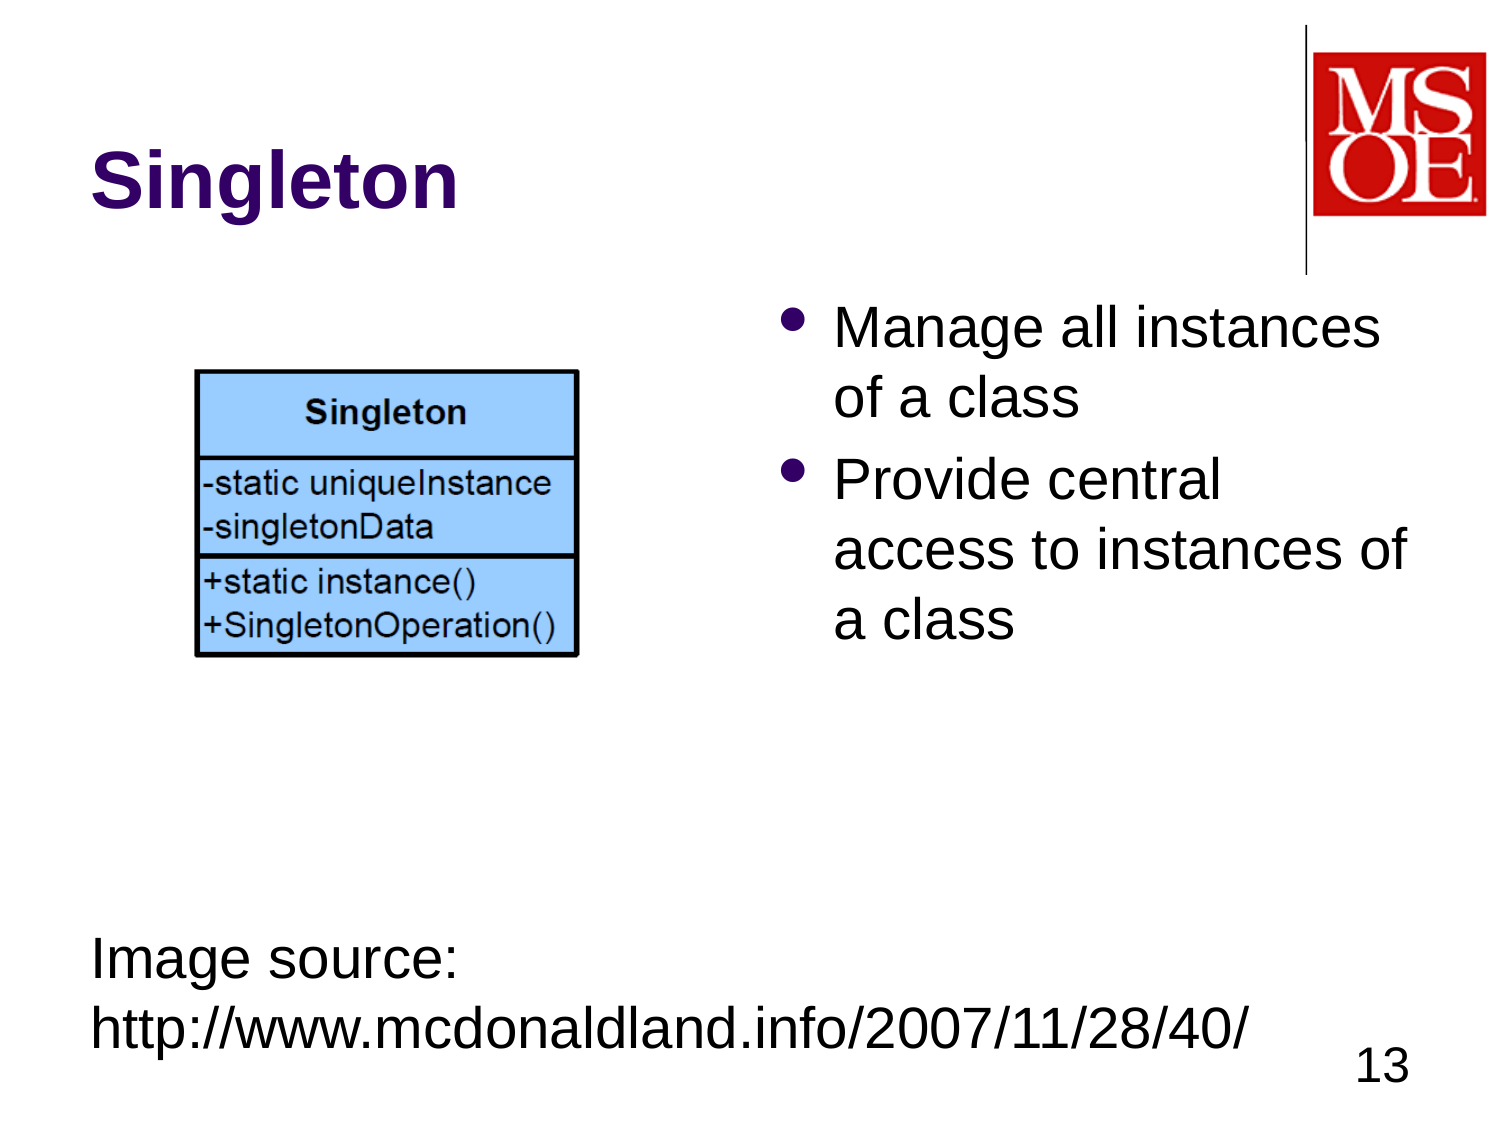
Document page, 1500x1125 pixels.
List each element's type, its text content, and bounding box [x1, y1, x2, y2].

slide_number 13 [1074, 1024, 1426, 1101]
list Manage all instances of a class Provide central access to instances of a class [762, 281, 1426, 1006]
picture [181, 357, 593, 672]
title Singleton [74, 19, 1313, 233]
list Image source: http://www.mcdonaldland.info/2007/11/28/40/ [74, 912, 1426, 1088]
picture [1313, 37, 1488, 232]
